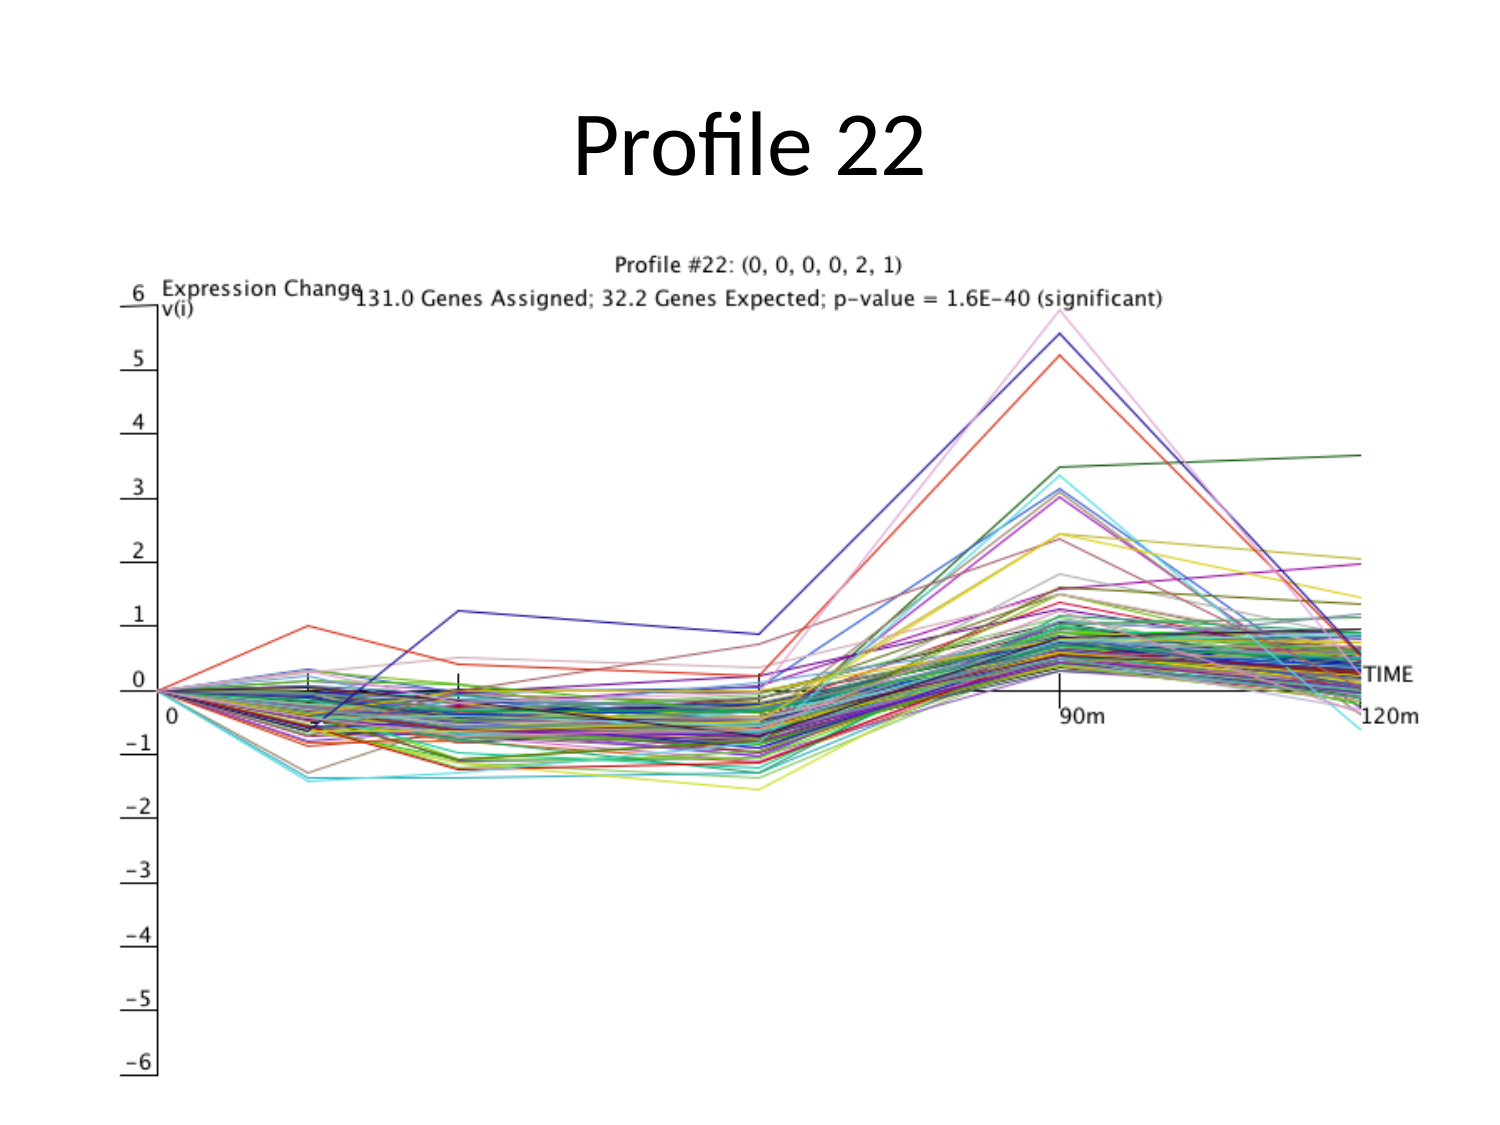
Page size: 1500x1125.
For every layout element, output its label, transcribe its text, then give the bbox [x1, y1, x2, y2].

picture [102, 231, 1426, 1125]
title Profile 22 [75, 45, 1425, 233]
